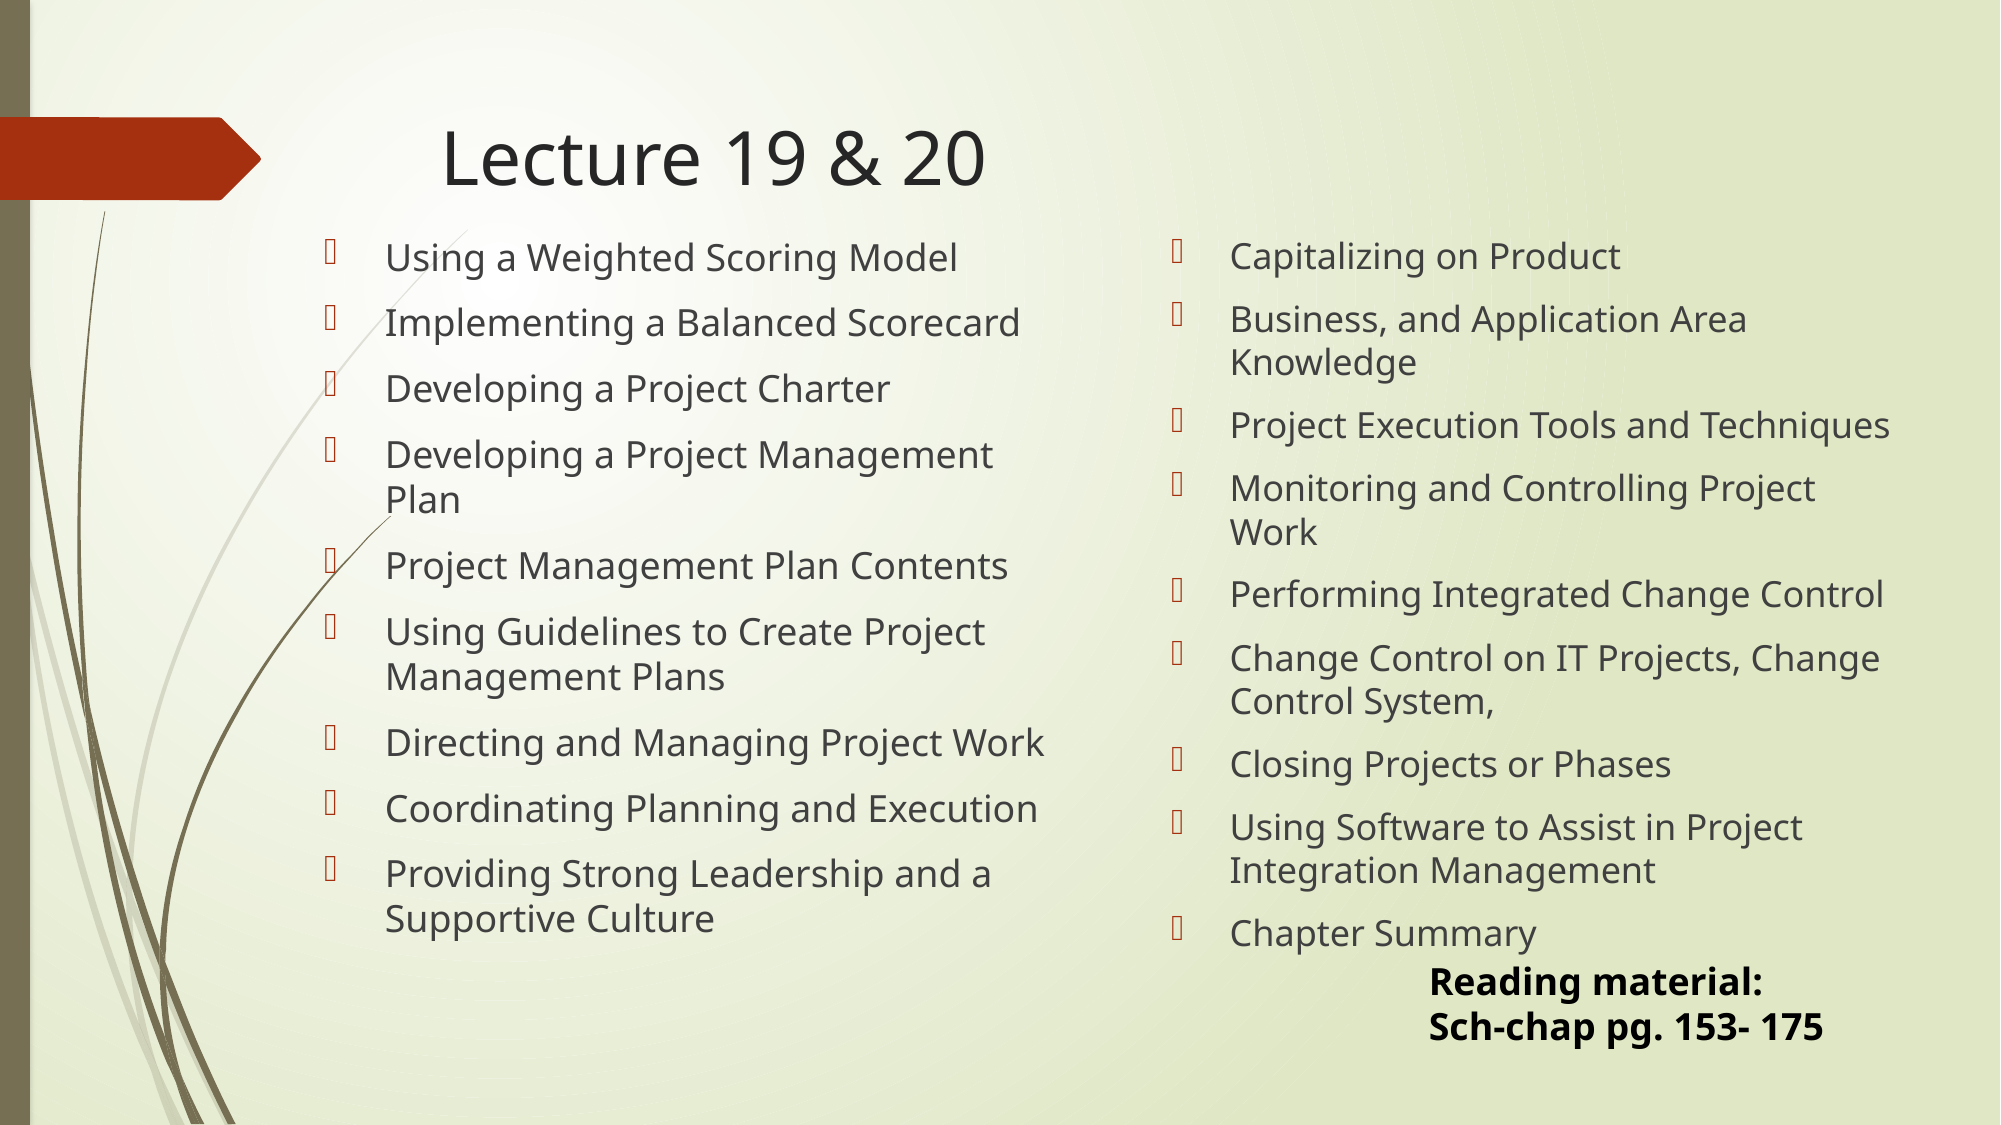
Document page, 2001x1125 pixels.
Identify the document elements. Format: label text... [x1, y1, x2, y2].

text_box Reading material: Sch-chap pg. 153- 175 [1413, 950, 1888, 1063]
title Lecture 19 & 20 [425, 102, 1888, 313]
text_box Capitalizing on Product Business, and Application Area Knowledge Project Execution Tools and Techniques Monitoring and Controlling Project Work Performing Integrated Change Control Change Control on IT Projects, Change Control System, Closing Projects or Phases Using Software to Assist in Project Integration Management Chapter Summary [1156, 226, 1910, 970]
list Using a Weighted Scoring Model Implementing a Balanced Scorecard Developing a Project Charter Developing a Project Management Plan Project Management Plan Contents Using Guidelines to Create Project Management Plans Directing and Managing Project Work Coordinating Planning and Execution Providing Strong Leadership and a Supportive Culture [309, 226, 1063, 970]
